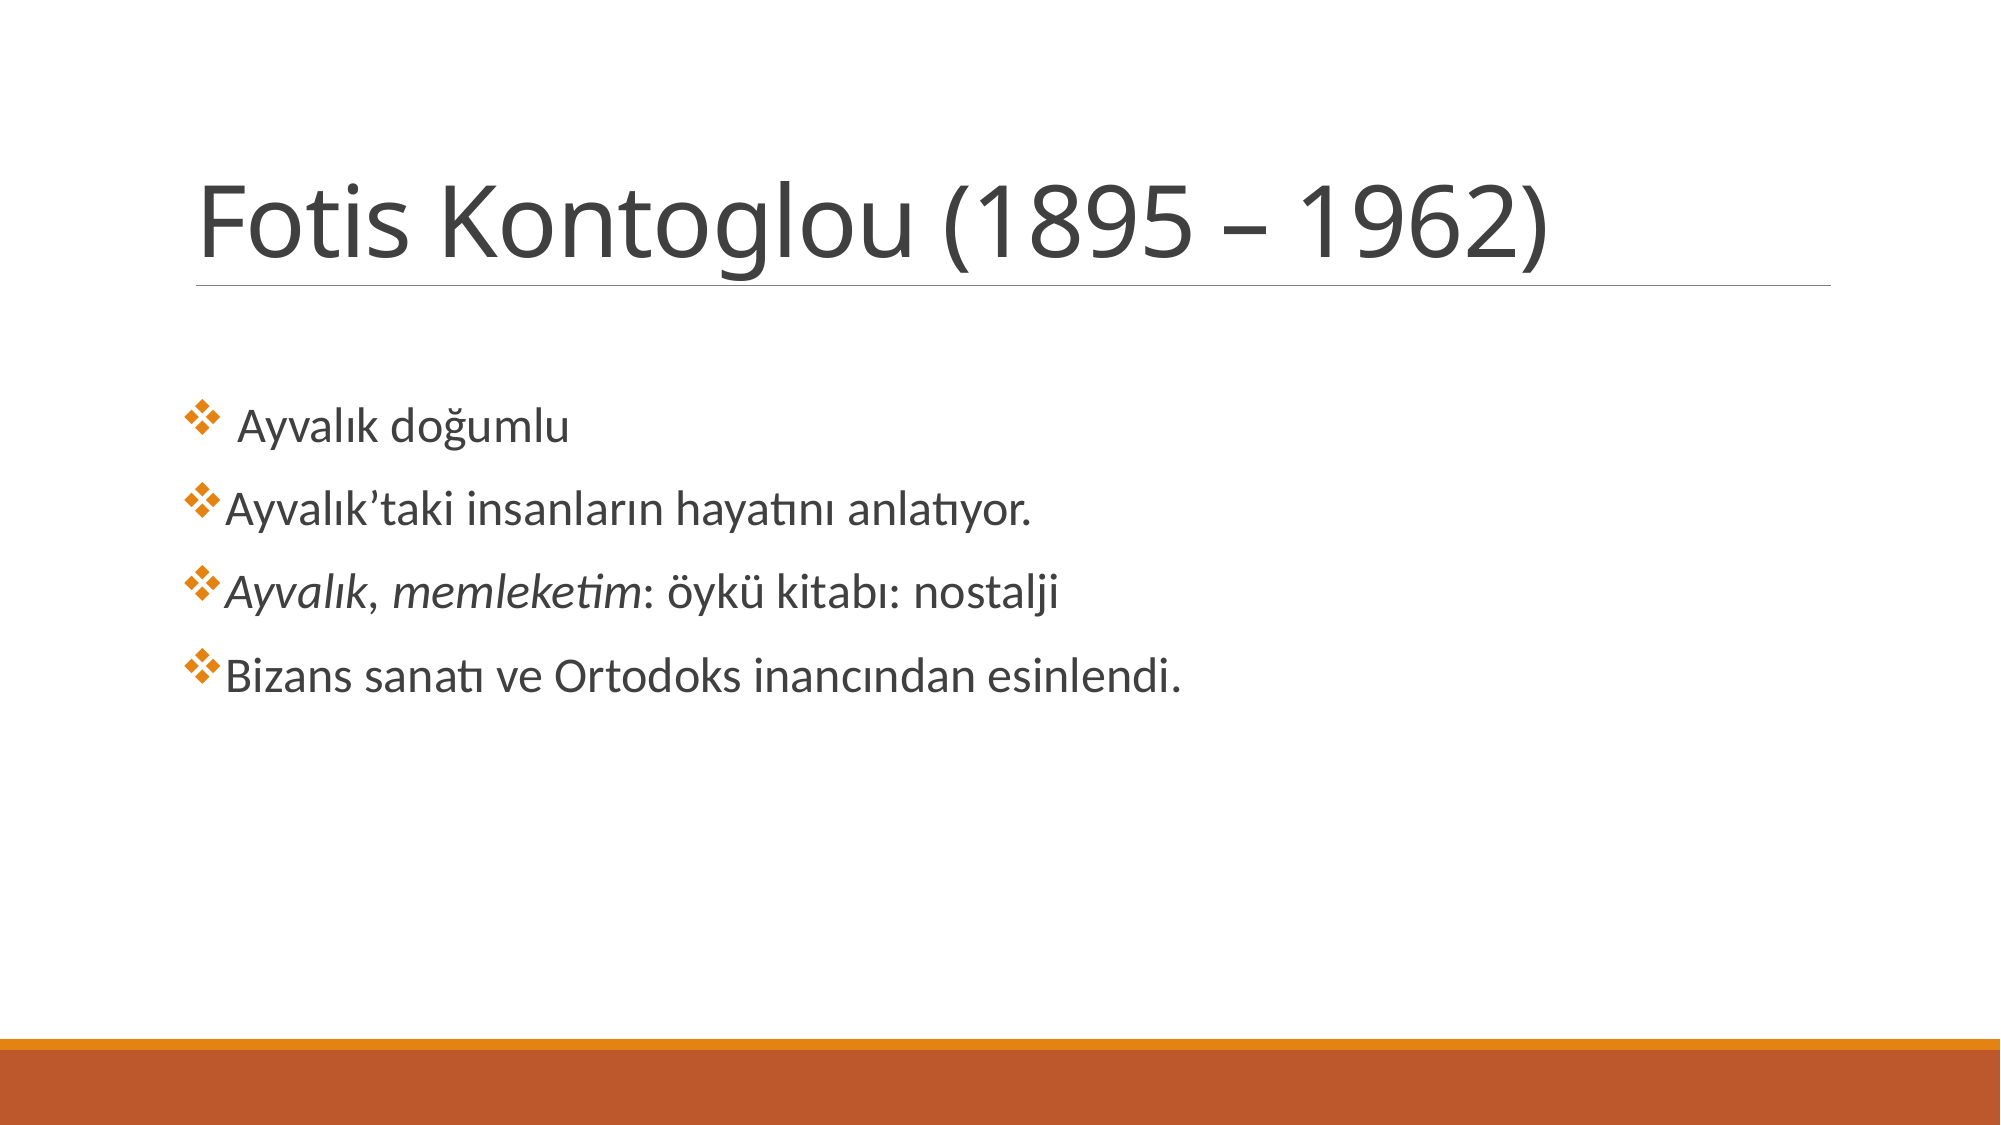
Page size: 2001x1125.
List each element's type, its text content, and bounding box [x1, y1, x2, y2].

title Fotis Kontoglou (1895 – 1962) [180, 47, 1830, 285]
list Ayvalık doğumlu Ayvalık’taki insanların hayatını anlatıyor. Ayvalık, memleketim: öykü kitabı: nostalji Bizans sanatı ve Ortodoks inancından esinlendi. [180, 302, 1830, 963]
